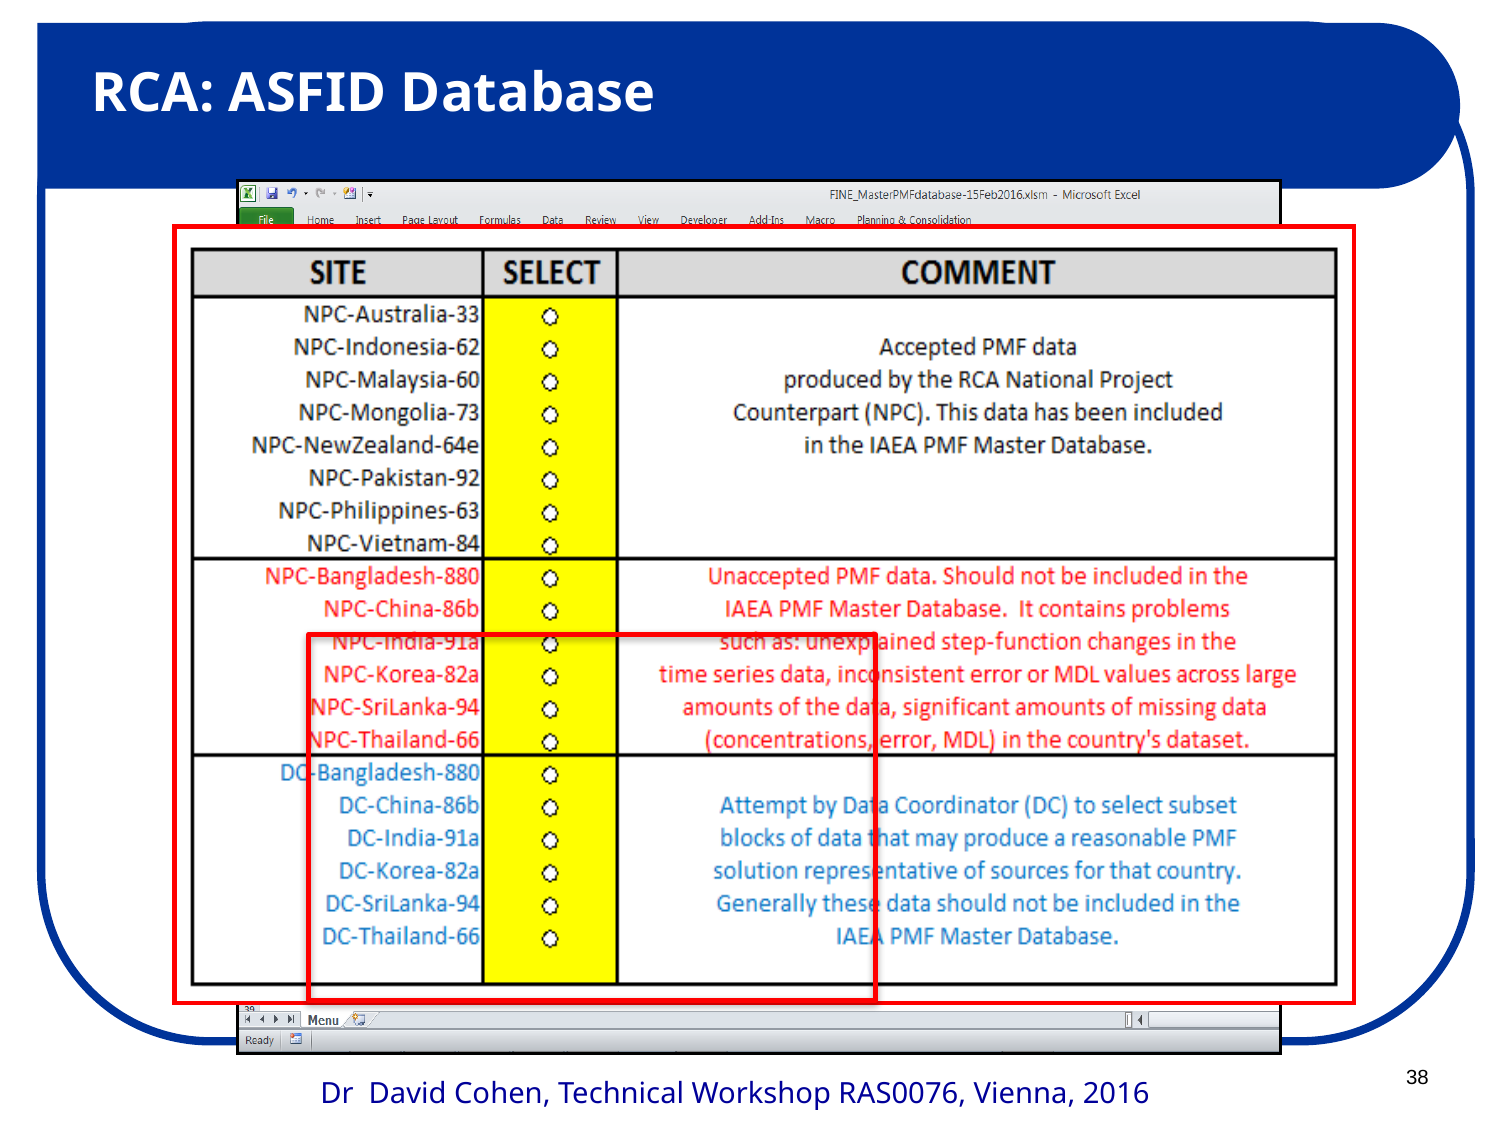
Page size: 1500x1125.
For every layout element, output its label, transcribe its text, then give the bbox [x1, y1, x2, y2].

picture [176, 181, 1353, 1052]
text_box 38 [1380, 1056, 1455, 1106]
title RCA: ASFID Database [76, 42, 1447, 138]
text_box Dr David Cohen, Technical Workshop RAS0076, Vienna, 2016 [41, 1066, 1430, 1117]
